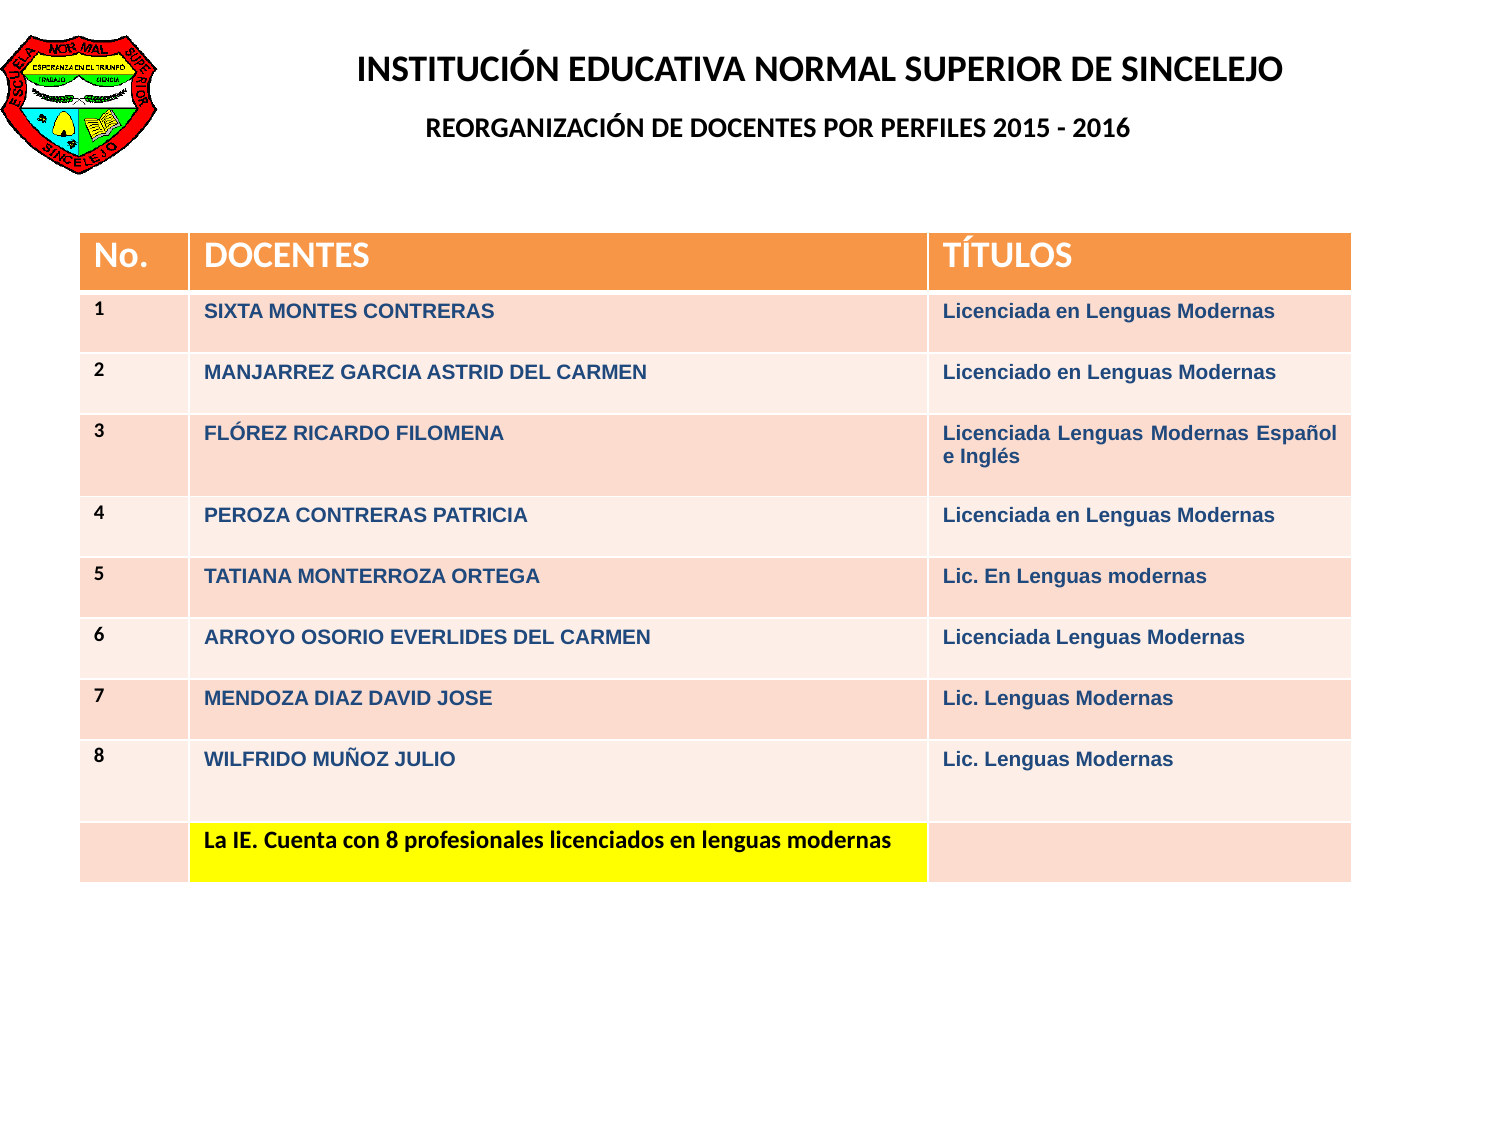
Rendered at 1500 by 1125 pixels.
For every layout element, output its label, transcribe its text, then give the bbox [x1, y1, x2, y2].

table_cell 1 [80, 295, 188, 352]
table_cell 4 [80, 497, 188, 556]
table_cell Licenciada Lenguas Modernas [929, 619, 1351, 678]
table_cell ARROYO OSORIO EVERLIDES DEL CARMEN [190, 619, 927, 678]
table_cell Lic. Lenguas Modernas [929, 741, 1351, 821]
subtitle REORGANIZACIÓN DE DOCENTES POR PERFILES 2015 - 2016 [253, 101, 1304, 151]
table_cell Licenciada en Lenguas Modernas [929, 497, 1351, 556]
table_header DOCENTES [190, 233, 927, 290]
table_header TÍTULOS [929, 233, 1351, 290]
table_cell Licenciada en Lenguas Modernas [929, 295, 1351, 352]
table_cell La IE. Cuenta con 8 profesionales licenciados en lenguas modernas [190, 823, 927, 882]
table_cell MANJARREZ GARCIA ASTRID DEL CARMEN [190, 354, 927, 413]
table_cell [929, 823, 1351, 882]
title INSTITUCIÓN EDUCATIVA NORMAL SUPERIOR DE SINCELEJO [183, 23, 1458, 110]
table_cell Licenciado en Lenguas Modernas [929, 354, 1351, 413]
table_cell Lic. En Lenguas modernas [929, 558, 1351, 617]
table_cell WILFRIDO MUÑOZ JULIO [190, 741, 927, 821]
table_cell [80, 823, 188, 882]
table_cell 2 [80, 354, 188, 413]
table_cell 7 [80, 680, 188, 739]
table_cell Lic. Lenguas Modernas [929, 680, 1351, 739]
table_cell MENDOZA DIAZ DAVID JOSE [190, 680, 927, 739]
table_cell FLÓREZ RICARDO FILOMENA [190, 415, 927, 496]
table_cell 8 [80, 741, 188, 821]
table_cell 5 [80, 558, 188, 617]
table_header No. [80, 233, 188, 290]
table_cell SIXTA MONTES CONTRERAS [190, 295, 927, 352]
table_cell PEROZA CONTRERAS PATRICIA [190, 497, 927, 556]
picture [0, 33, 159, 176]
table_cell Licenciada Lenguas Modernas Español e Inglés [929, 415, 1351, 496]
table_cell 6 [80, 619, 188, 678]
table_cell TATIANA MONTERROZA ORTEGA [190, 558, 927, 617]
table_cell 3 [80, 415, 188, 496]
